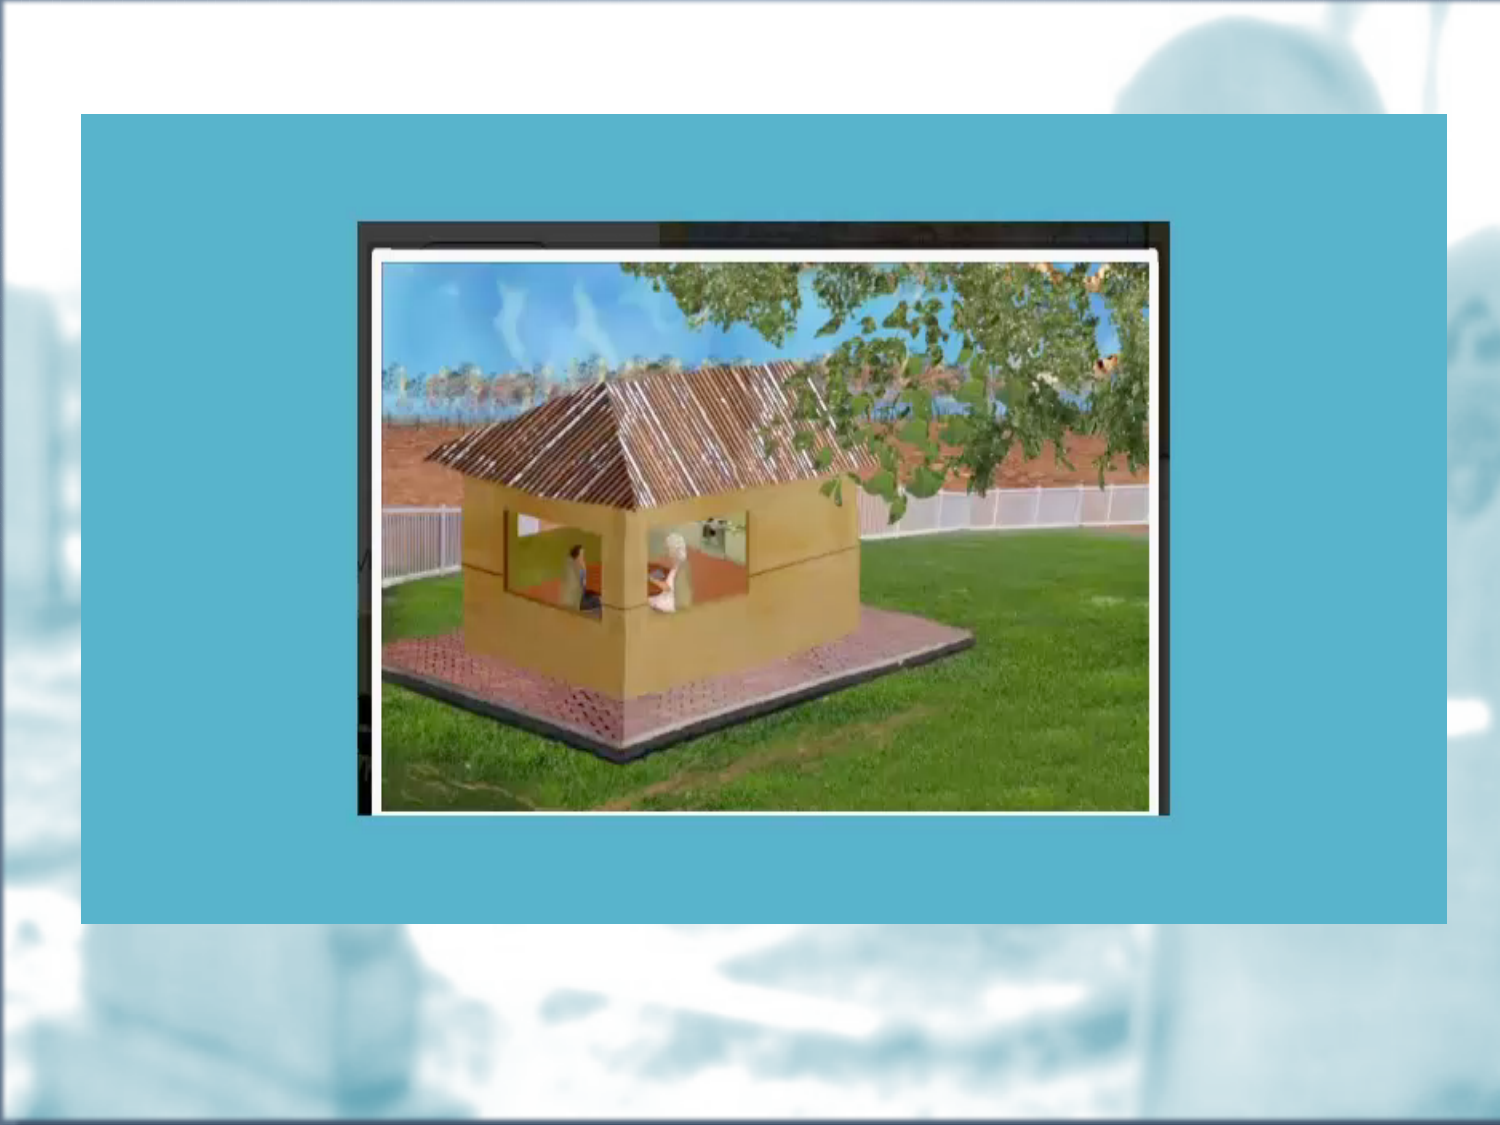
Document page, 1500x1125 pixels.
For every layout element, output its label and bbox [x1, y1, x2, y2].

text_box [80, 113, 1448, 925]
picture [0, 0, 1500, 1124]
